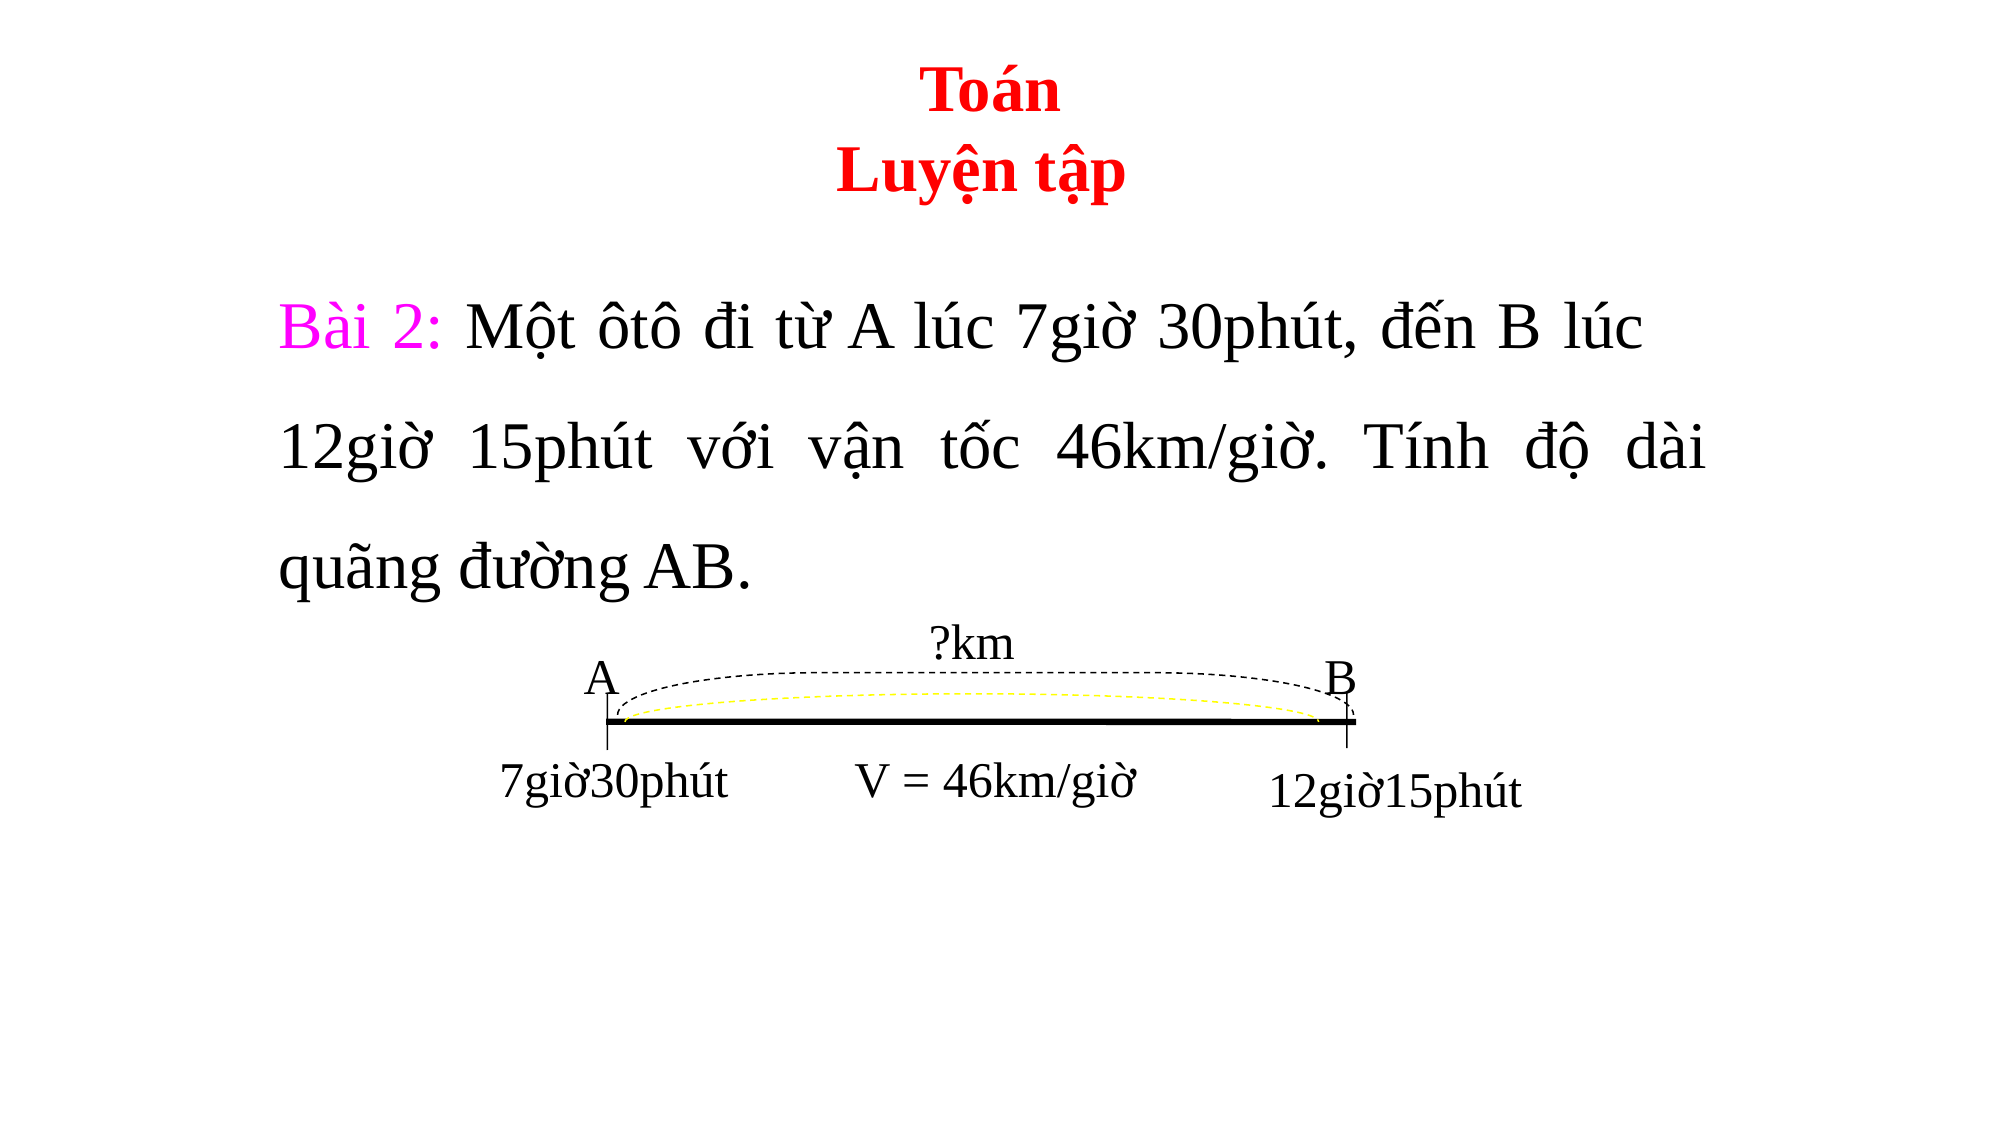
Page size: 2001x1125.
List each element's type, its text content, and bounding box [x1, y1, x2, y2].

text_box Bài 2: Một ôtô đi từ A lúc 7giờ 30phút, đến B lúc 12giờ 15phút với vận tốc 46km/giờ. Tính độ dài quãng đường AB. [263, 234, 1724, 610]
text_box V = 46km/giờ [812, 740, 1179, 816]
text_box Toán Luyện tập [814, 37, 1167, 213]
text_box ?km [826, 610, 1118, 672]
text_box [617, 672, 1354, 715]
text_box B [1309, 637, 1366, 713]
text_box 12giờ15phút [1253, 749, 1544, 825]
text_box A [568, 637, 625, 713]
text_box [624, 715, 1319, 722]
text_box 7giờ30phút [484, 740, 757, 816]
